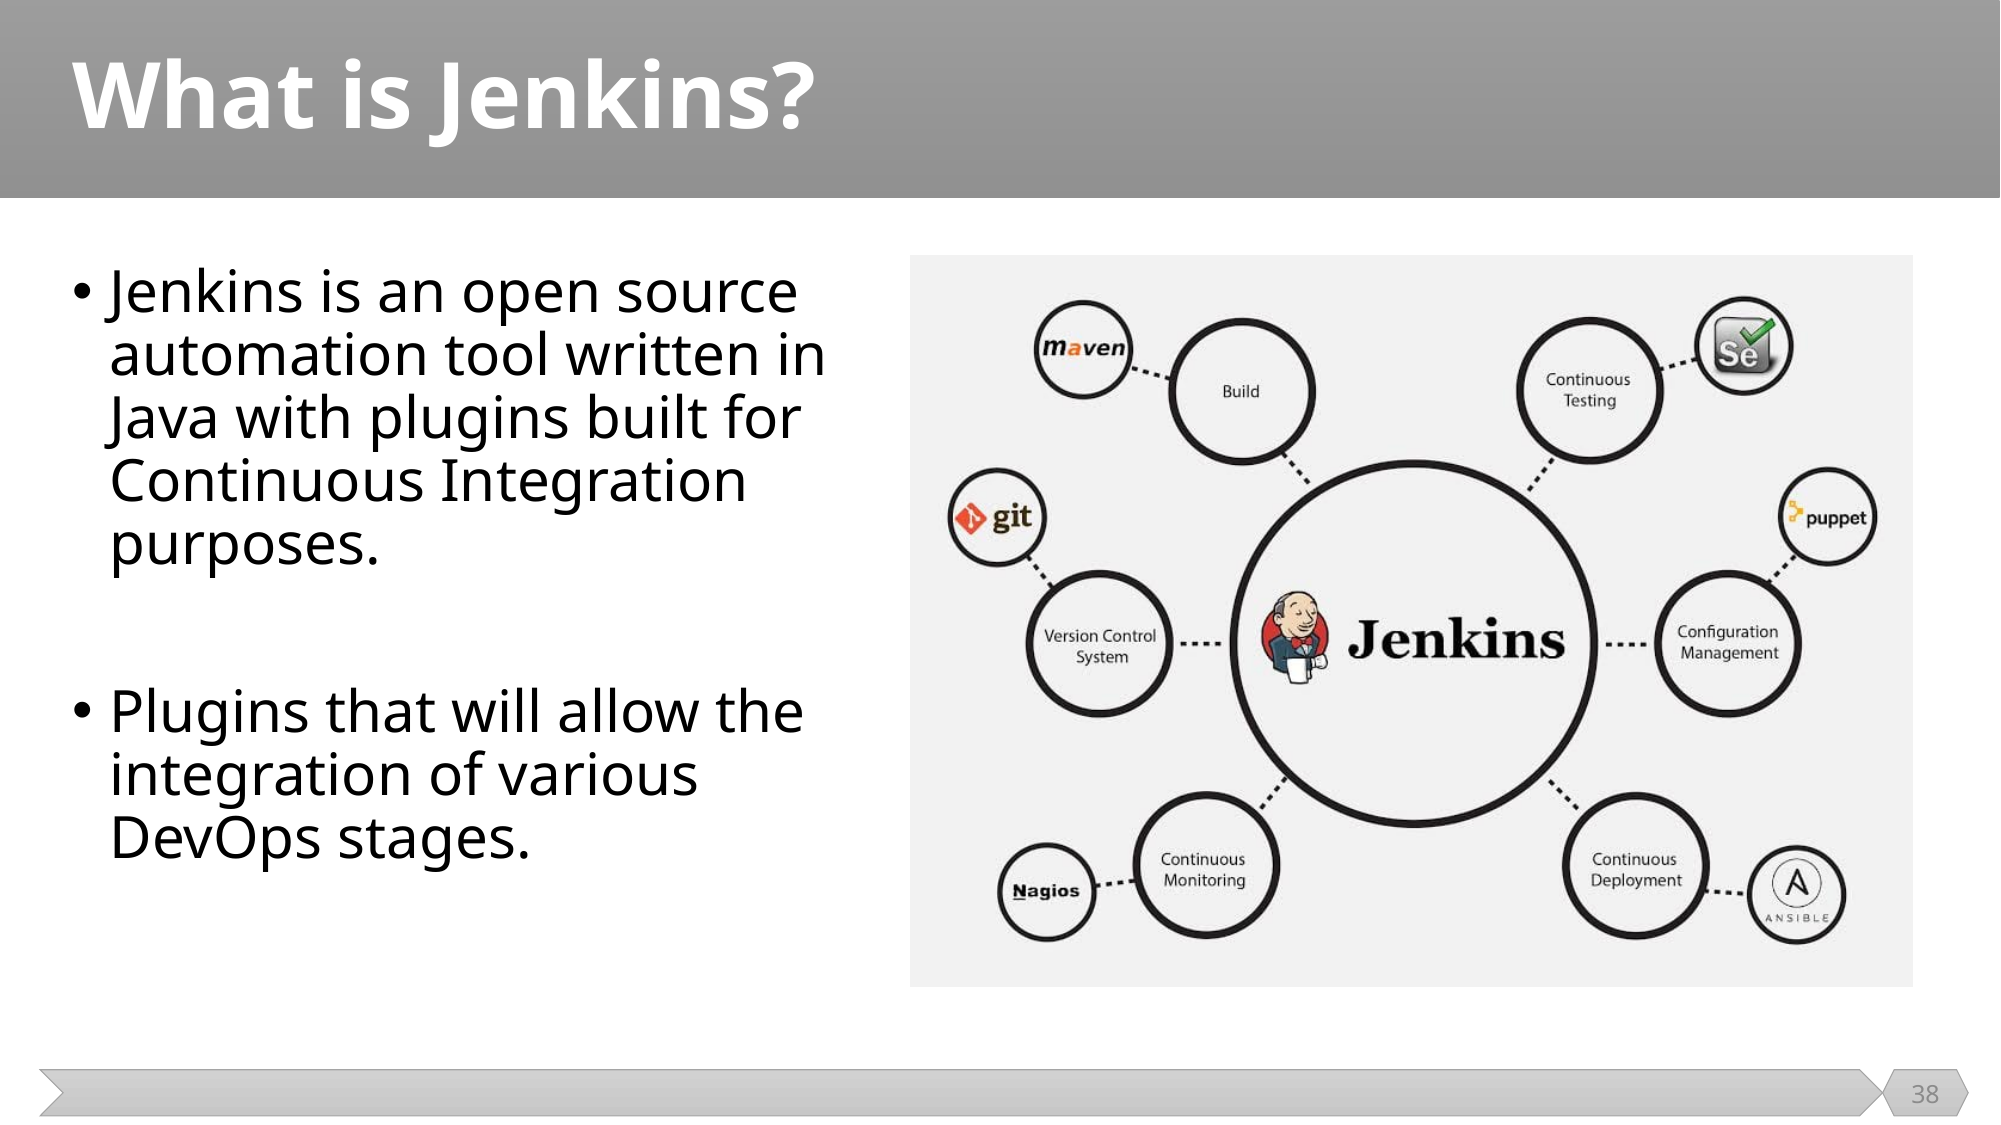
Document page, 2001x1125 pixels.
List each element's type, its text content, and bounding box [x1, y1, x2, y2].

title What is Jenkins? [56, 0, 1969, 199]
list Jenkins is an open source automation tool written in Java with plugins built for Continuous Integration purposes. Plugins that will allow the integration of various DevOps stages. [56, 255, 899, 1010]
slide_number 38 [1882, 1065, 1969, 1125]
picture [910, 255, 1913, 987]
